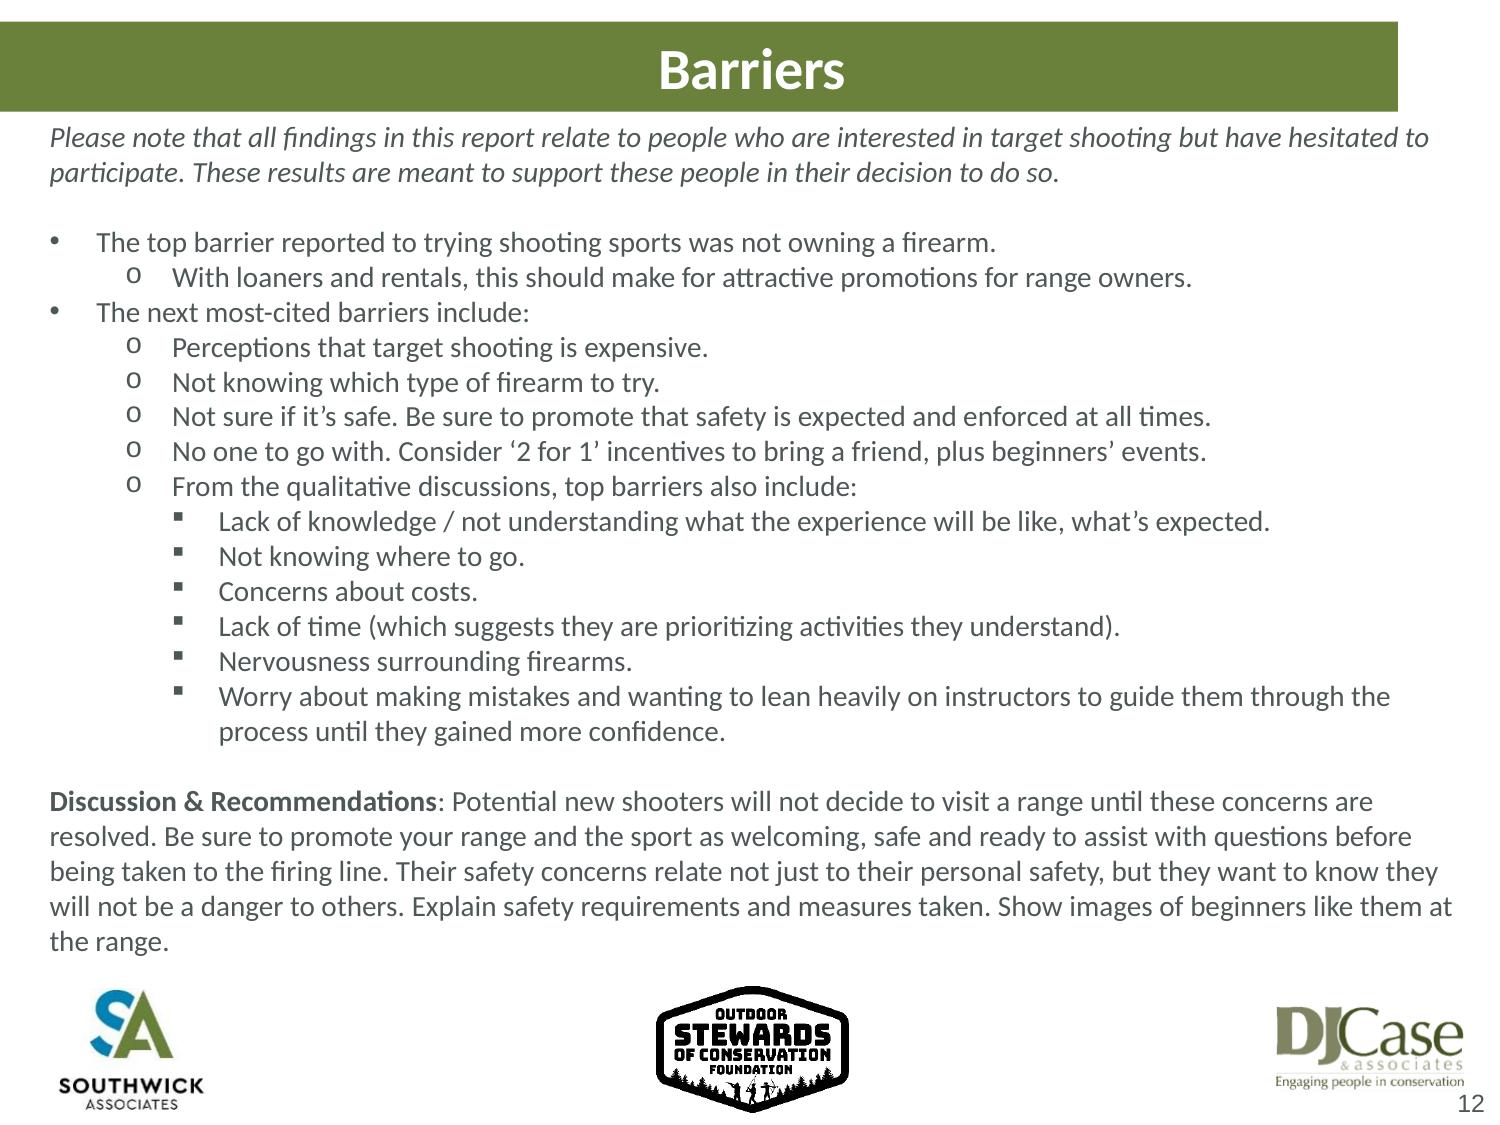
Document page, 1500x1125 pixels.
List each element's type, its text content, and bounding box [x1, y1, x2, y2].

text_box 12 [1140, 1087, 1486, 1118]
picture [58, 988, 205, 1111]
text_box Barriers [376, 23, 1129, 109]
text_box [0, 19, 1400, 114]
picture [1267, 997, 1473, 1102]
text_box Please note that all findings in this report relate to people who are interested in target shooting but have hesitated to participate. These results are meant to support these people in their decision to do so. The top barrier reported to trying shooting sports was not owning a firearm. With loaners and rentals, this should make for attractive promotions for range owners. The next most-cited barriers include: Perceptions that target shooting is expensive. Not knowing which type of firearm to try. Not sure if it’s safe. Be sure to promote that safety is expected and enforced at all times. No one to go with. Consider ‘2 for 1’ incentives to bring a friend, plus beginners’ events. From the qualitative discussions, top barriers also include: Lack of knowledge / not understanding what the experience will be like, what’s expected. Not knowing where to go. Concerns about costs. Lack of time (which suggests they are prioritizing activities they understand). Nervousness surrounding firearms. Worry about making mistakes and wanting to lean heavily on instructors to guide them through the process until they gained more confidence. Discussion & Recommendations: Potential new shooters will not decide to visit a range until these concerns are resolved. Be sure to promote your range and the sport as welcoming, safe and ready to assist with questions before being taken to the firing line. Their safety concerns relate not just to their personal safety, but they want to know they will not be a danger to others. Explain safety requirements and measures taken. Show images of beginners like them at the range. [34, 110, 1473, 965]
text_box [0, 974, 1500, 1125]
picture [653, 983, 851, 1116]
